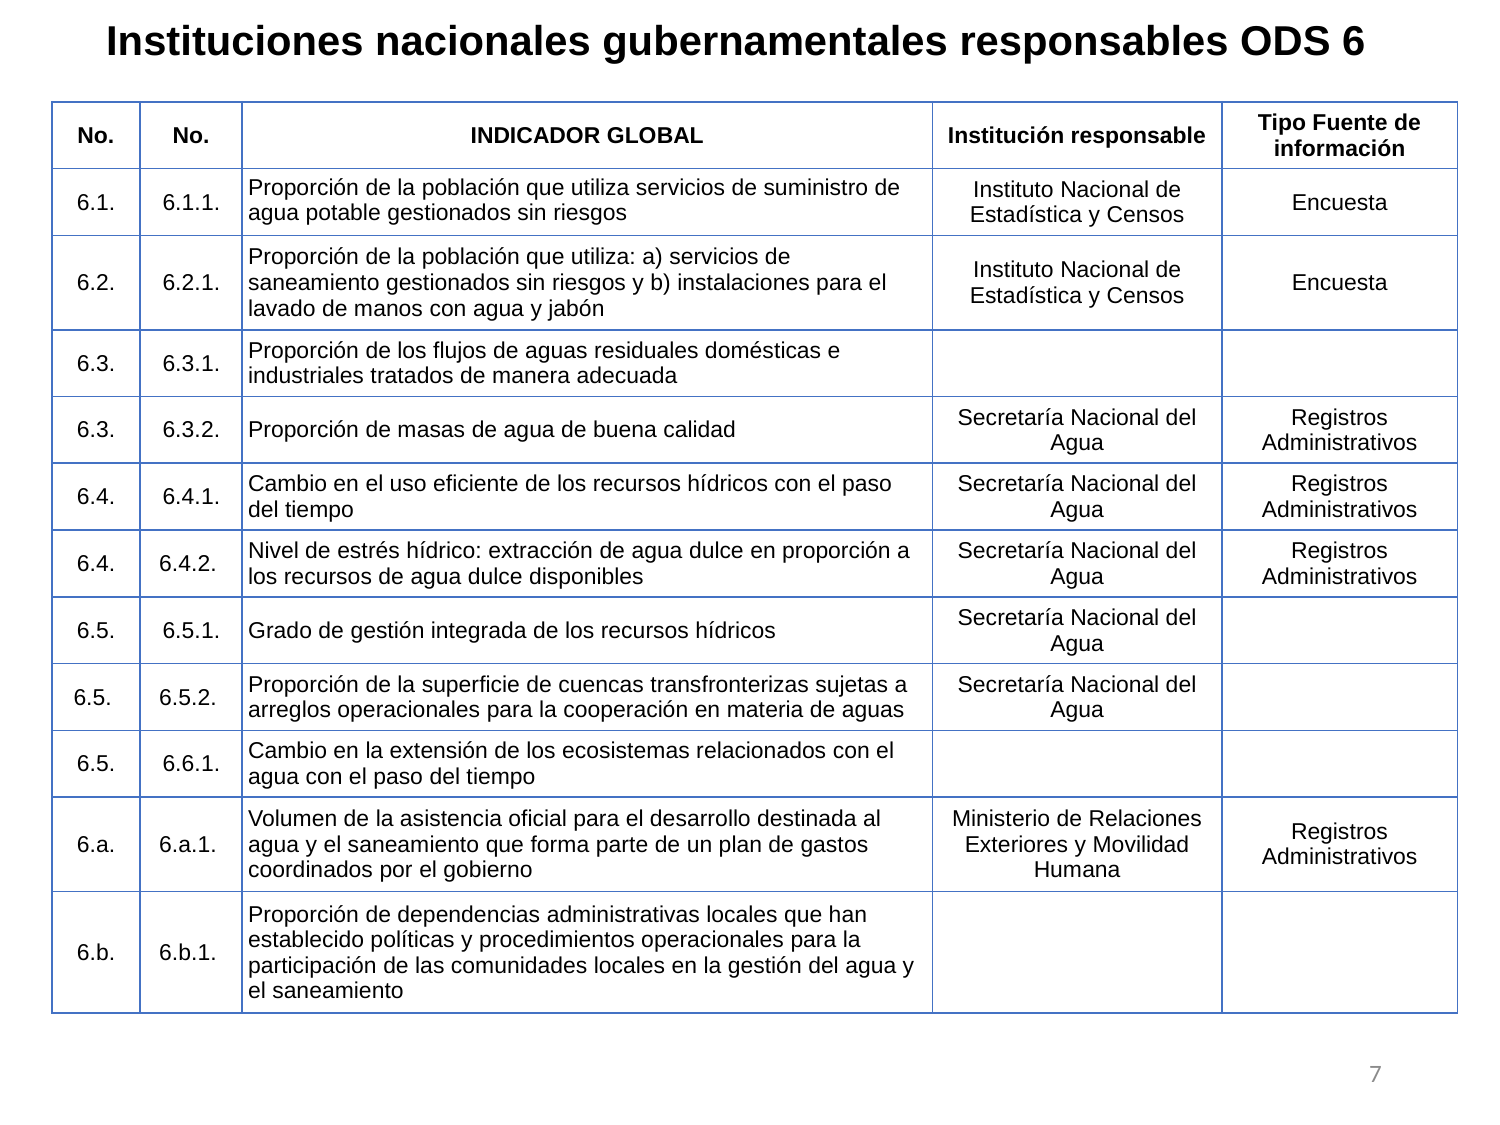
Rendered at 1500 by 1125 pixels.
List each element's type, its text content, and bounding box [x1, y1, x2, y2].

table_cell Registros Administrativos [1223, 380, 1457, 441]
table_header No. [53, 103, 139, 164]
table_cell 6.3.1. [141, 317, 241, 378]
table_cell 6.1.1. [141, 166, 241, 227]
table_cell 6.5.1. [141, 568, 241, 630]
table_cell [933, 317, 1221, 378]
table_cell [1223, 568, 1457, 630]
table_cell Proporción de dependencias administrativas locales que han establecido políticas y procedimientos operacionales para la participación de las comunidades locales en la gestión del agua y el saneamiento [243, 846, 932, 958]
table_cell 6.5. [53, 631, 139, 692]
table_cell 6.4. [53, 506, 139, 567]
slide_number 7 [1059, 1042, 1397, 1103]
text_box Instituciones nacionales gubernamentales responsables ODS 6 [89, 6, 1383, 72]
table_cell [1223, 631, 1457, 692]
table_cell Encuesta [1223, 228, 1457, 315]
table_cell 6.4.1. [141, 443, 241, 504]
table_cell Proporción de los flujos de aguas residuales domésticas e industriales tratados de manera adecuada [243, 317, 932, 378]
table_cell 6.a. [53, 757, 139, 844]
table_cell 6.b.1. [141, 846, 241, 958]
table_cell 6.b. [53, 846, 139, 958]
table_cell [1223, 846, 1457, 958]
table_cell 6.3.2. [141, 380, 241, 441]
table_cell 6.5. [53, 568, 139, 630]
table_cell [933, 846, 1221, 958]
table_cell 6.3. [53, 317, 139, 378]
table_header Institución responsable [933, 103, 1221, 164]
table_cell Proporción de masas de agua de buena calidad [243, 380, 932, 441]
table_cell 6.2. [53, 228, 139, 315]
table_cell 6.5. [53, 694, 139, 755]
table_cell Grado de gestión integrada de los recursos hídricos [243, 568, 932, 630]
table_cell Registros Administrativos [1223, 757, 1457, 844]
table_cell 6.a.1. [141, 757, 241, 844]
table_cell Nivel de estrés hídrico: extracción de agua dulce en proporción a los recursos de agua dulce disponibles [243, 506, 932, 567]
table_cell Instituto Nacional de Estadística y Censos [933, 228, 1221, 315]
table_cell Proporción de la población que utiliza: a) servicios de saneamiento gestionados sin riesgos y b) instalaciones para el lavado de manos con agua y jabón [243, 228, 932, 315]
table_cell 6.5.2. [141, 631, 241, 692]
table_cell 6.4.2. [141, 506, 241, 567]
table_cell Secretaría Nacional del Agua [933, 443, 1221, 504]
table_cell 6.2.1. [141, 228, 241, 315]
table_cell 6.6.1. [141, 694, 241, 755]
table_cell Secretaría Nacional del Agua [933, 631, 1221, 692]
table_cell Encuesta [1223, 166, 1457, 227]
table_cell 6.1. [53, 166, 139, 227]
table_cell Proporción de la población que utiliza servicios de suministro de agua potable gestionados sin riesgos [243, 166, 932, 227]
table_cell Secretaría Nacional del Agua [933, 568, 1221, 630]
table_cell Cambio en la extensión de los ecosistemas relacionados con el agua con el paso del tiempo [243, 694, 932, 755]
table_cell Registros Administrativos [1223, 506, 1457, 567]
table_cell 6.3. [53, 380, 139, 441]
table_cell [933, 694, 1221, 755]
table_header Tipo Fuente de información [1223, 103, 1457, 164]
table_cell [1223, 694, 1457, 755]
table_header INDICADOR GLOBAL [243, 103, 932, 164]
table_cell Secretaría Nacional del Agua [933, 380, 1221, 441]
table_header No. [141, 103, 241, 164]
table_cell 6.4. [53, 443, 139, 504]
table_cell Instituto Nacional de Estadística y Censos [933, 166, 1221, 227]
table_cell [1223, 317, 1457, 378]
table_cell Registros Administrativos [1223, 443, 1457, 504]
table_cell Proporción de la superficie de cuencas transfronterizas sujetas a arreglos operacionales para la cooperación en materia de aguas [243, 631, 932, 692]
table_cell Volumen de la asistencia oficial para el desarrollo destinada al agua y el saneamiento que forma parte de un plan de gastos coordinados por el gobierno [243, 757, 932, 844]
table_cell Ministerio de Relaciones Exteriores y Movilidad Humana [933, 757, 1221, 844]
table_cell Cambio en el uso eficiente de los recursos hídricos con el paso del tiempo [243, 443, 932, 504]
table_cell Secretaría Nacional del Agua [933, 506, 1221, 567]
